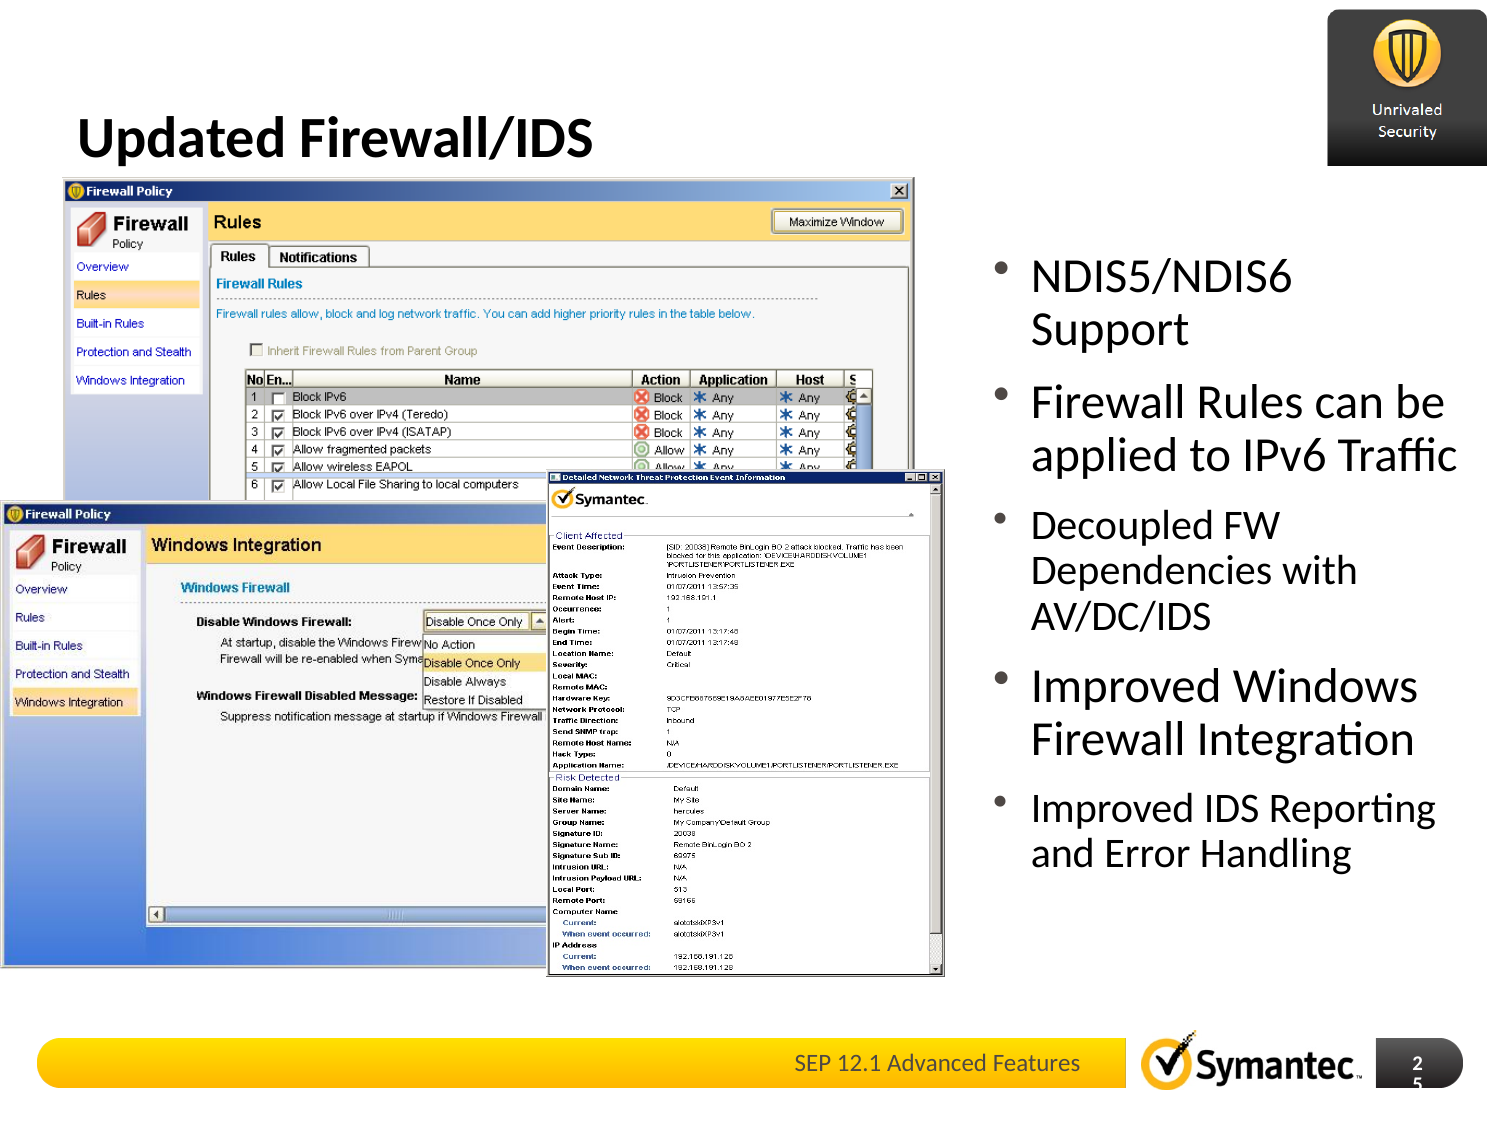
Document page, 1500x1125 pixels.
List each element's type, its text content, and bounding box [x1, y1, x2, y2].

picture [37, 1030, 1463, 1090]
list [62, 177, 979, 896]
slide_number 25 [1402, 1049, 1428, 1075]
picture [0, 469, 945, 977]
text_box NDIS5/NDIS6 Support Firewall Rules can be applied to IPv6 Traffic Decoupled FW Dependencies with AV/DC/IDS Improved Windows Firewall Integration Improved IDS Reporting and Error Handling [978, 242, 1474, 934]
title Updated Firewall/IDS [62, 40, 1500, 179]
picture [1316, 1, 1489, 166]
